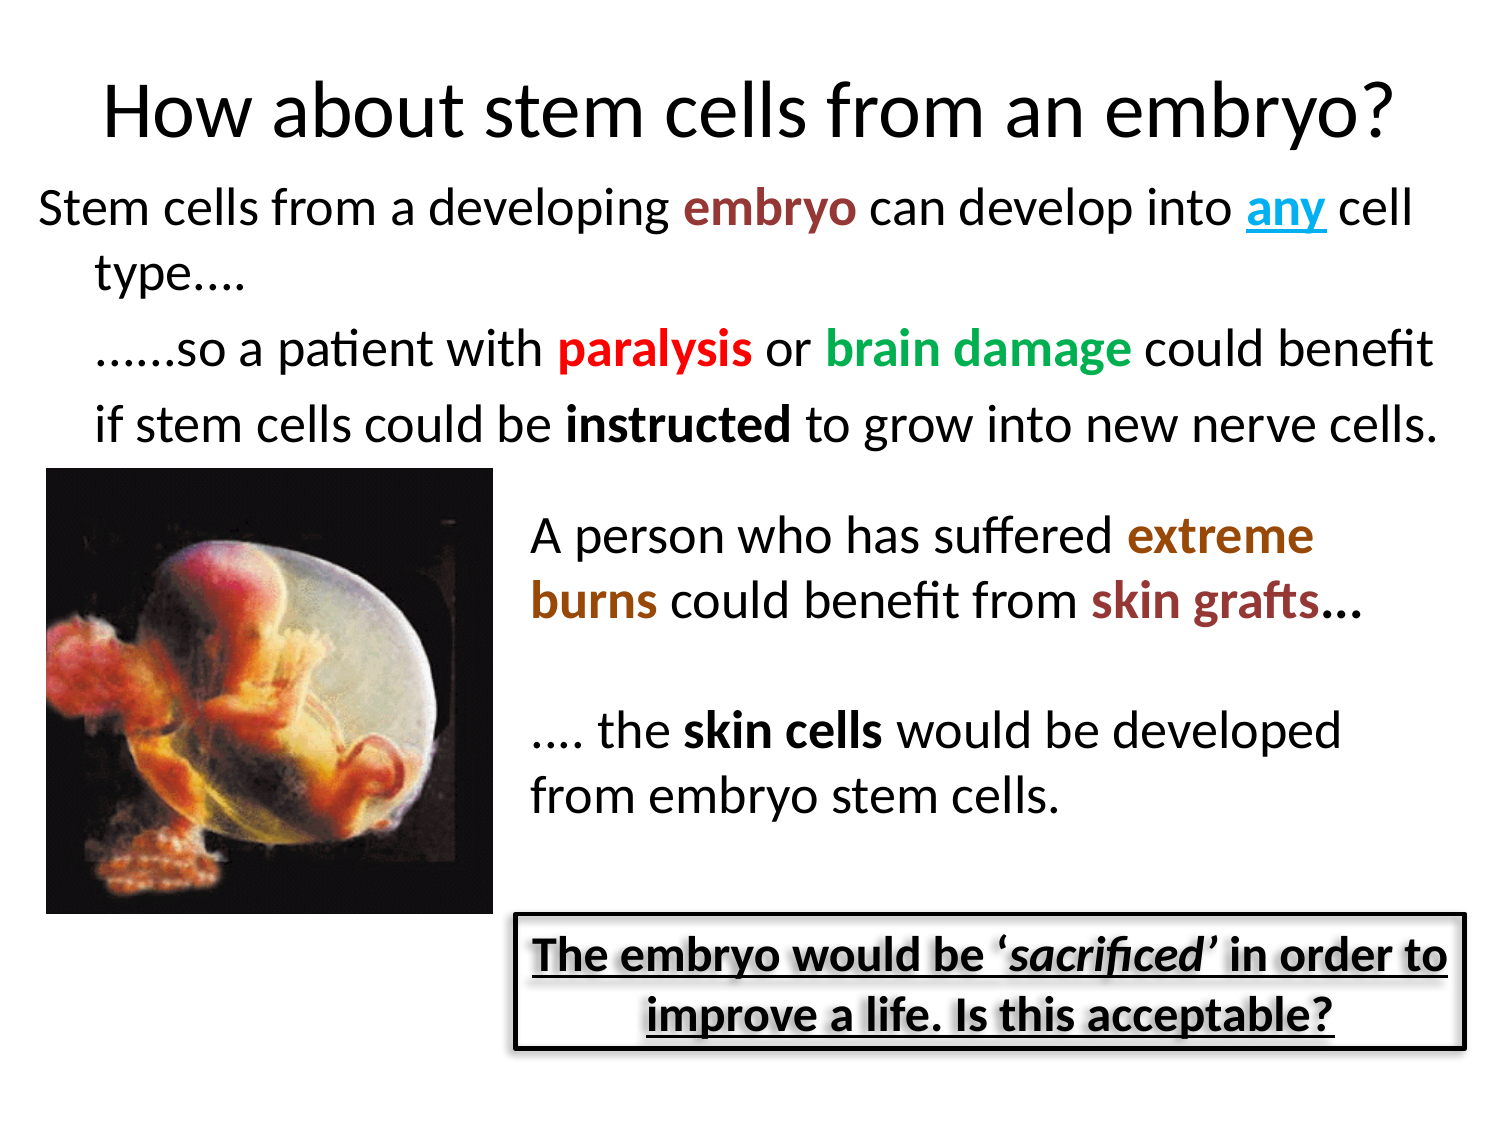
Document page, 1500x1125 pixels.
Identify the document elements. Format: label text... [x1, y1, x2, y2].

text_box A person who has suffered extreme burns could benefit from skin grafts... .... the skin cells would be developed from embryo stem cells. [515, 492, 1454, 832]
title How about stem cells from an embryo? [75, 45, 1425, 164]
list Stem cells from a developing embryo can develop into any cell type.... ......so a patient with paralysis or brain damage could benefit if stem cells could be instructed to grow into new nerve cells. [23, 164, 1477, 1090]
picture [46, 468, 493, 915]
text_box The embryo would be ‘sacrificed’ in order to improve a life. Is this acceptable? [515, 913, 1465, 1049]
